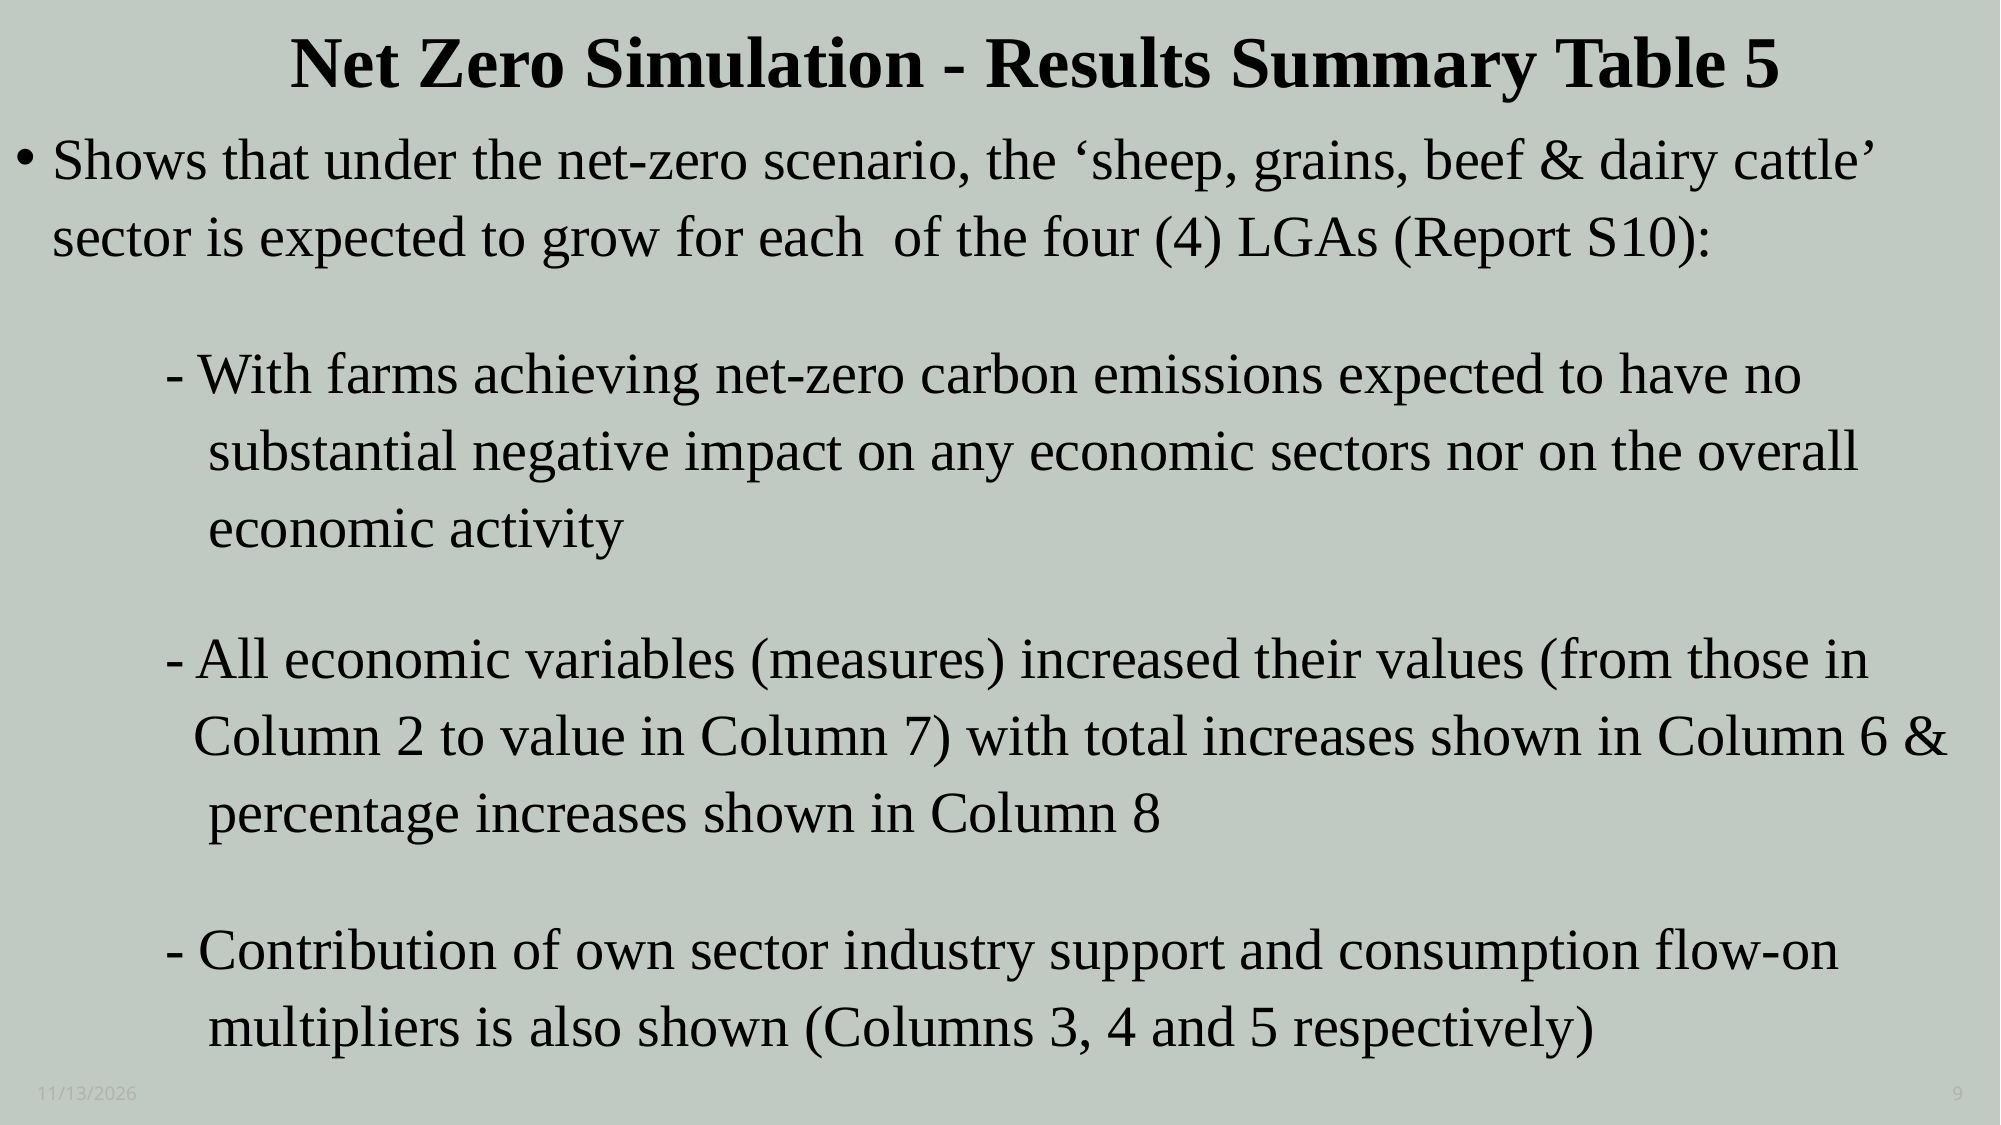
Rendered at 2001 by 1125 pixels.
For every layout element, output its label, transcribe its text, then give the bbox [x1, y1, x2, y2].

title Net Zero Simulation - Results Summary Table 5 [140, 21, 1952, 107]
list Shows that under the net-zero scenario, the ‘sheep, grains, beef & dairy cattle’ sector is expected to grow for each of the four (4) LGAs (Report S10): - With farms achieving net-zero carbon emissions expected to have no substantial negative impact on any economic sectors nor on the overall economic activity - All economic variables (measures) increased their values (from those in Column 2 to value in Column 7) with total increases shown in Column 6 & percentage increases shown in Column 8 - Contribution of own sector industry support and consumption flow-on multipliers is also shown (Columns 3, 4 and 5 respectively) [0, 106, 2000, 1124]
